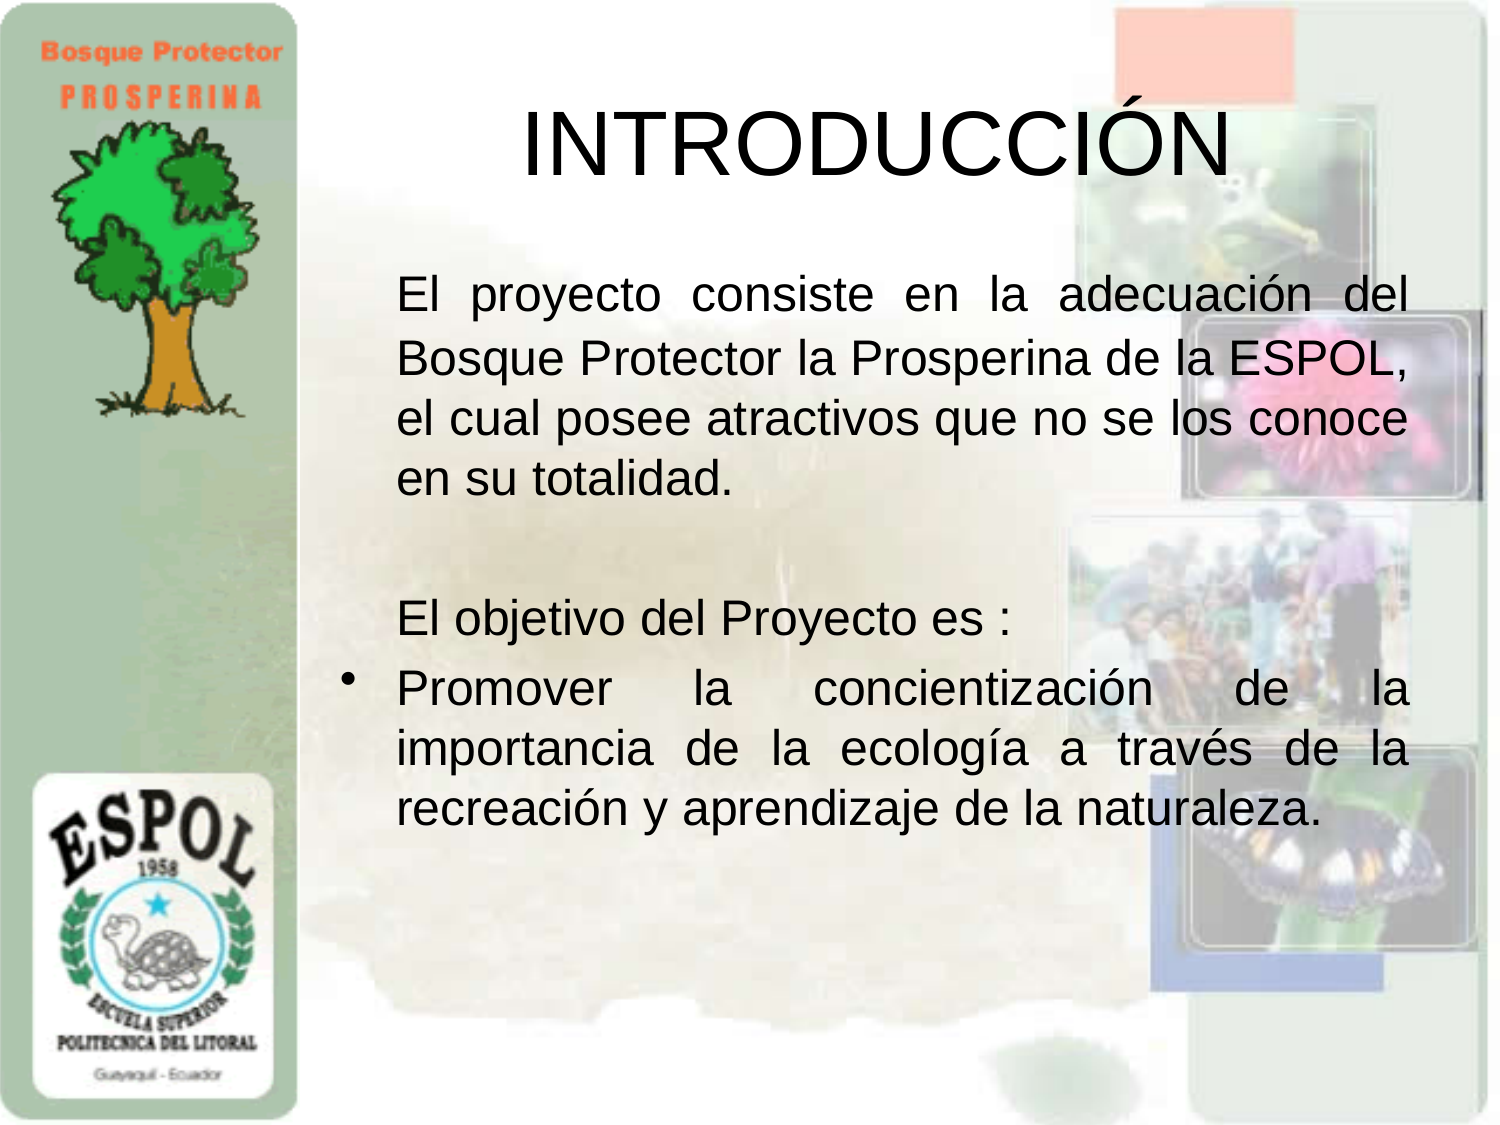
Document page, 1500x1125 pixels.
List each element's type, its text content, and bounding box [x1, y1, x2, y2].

title INTRODUCCIÓN [74, 44, 1426, 233]
list El proyecto consiste en la adecuación del Bosque Protector la Prosperina de la ESPOL, el cual posee atractivos que no se los conoce en su totalidad. El objetivo del Proyecto es : Promover la concientización de la importancia de la ecología a través de la recreación y aprendizaje de la naturaleza. [324, 237, 1426, 1028]
picture [0, 0, 1500, 1125]
